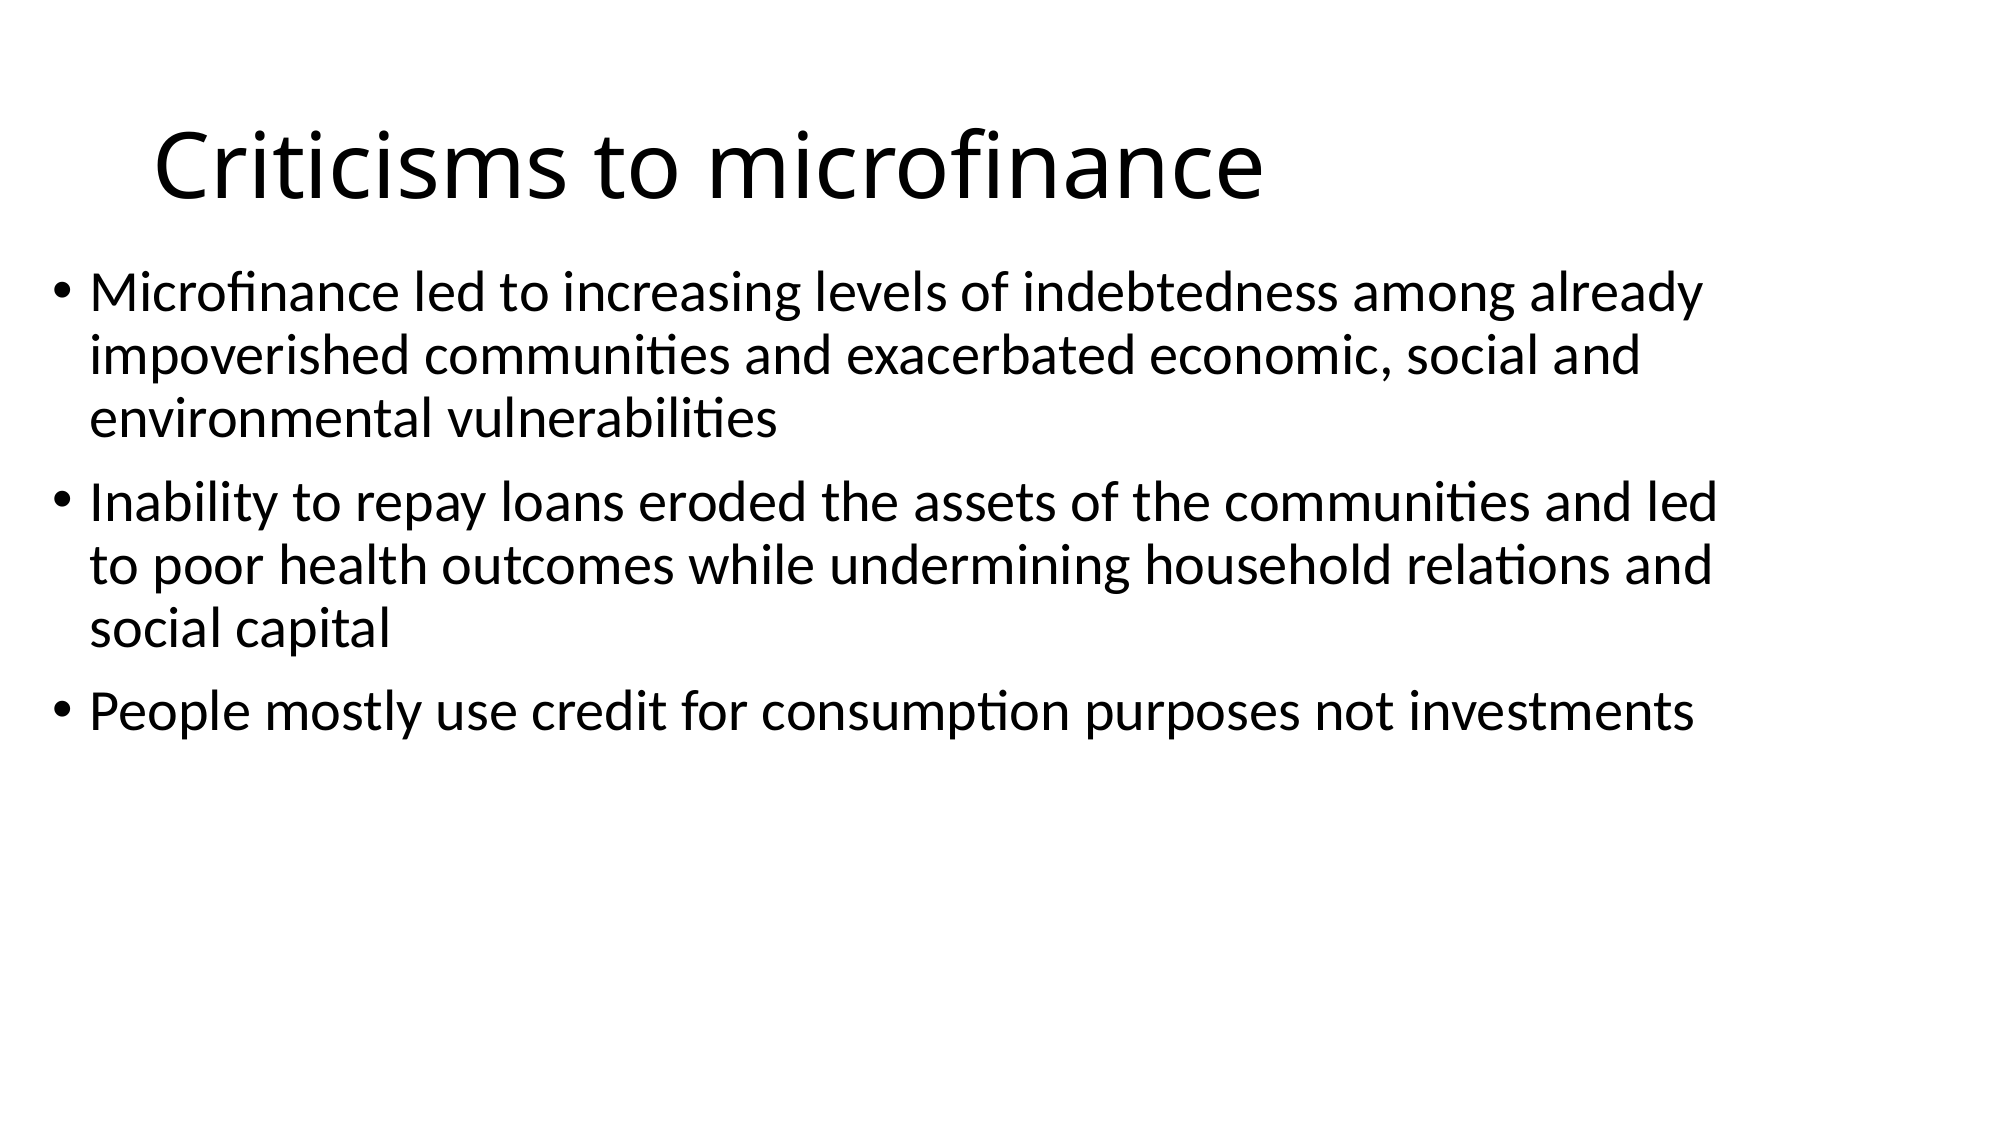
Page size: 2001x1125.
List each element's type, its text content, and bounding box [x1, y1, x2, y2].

list Microfinance led to increasing levels of indebtedness among already impoverished communities and exacerbated economic, social and environmental vulnerabilities Inability to repay loans eroded the assets of the communities and led to poor health outcomes while undermining household relations and social capital People mostly use credit for consumption purposes not investments [37, 253, 1762, 968]
title Criticisms to microfinance [137, 59, 1863, 278]
